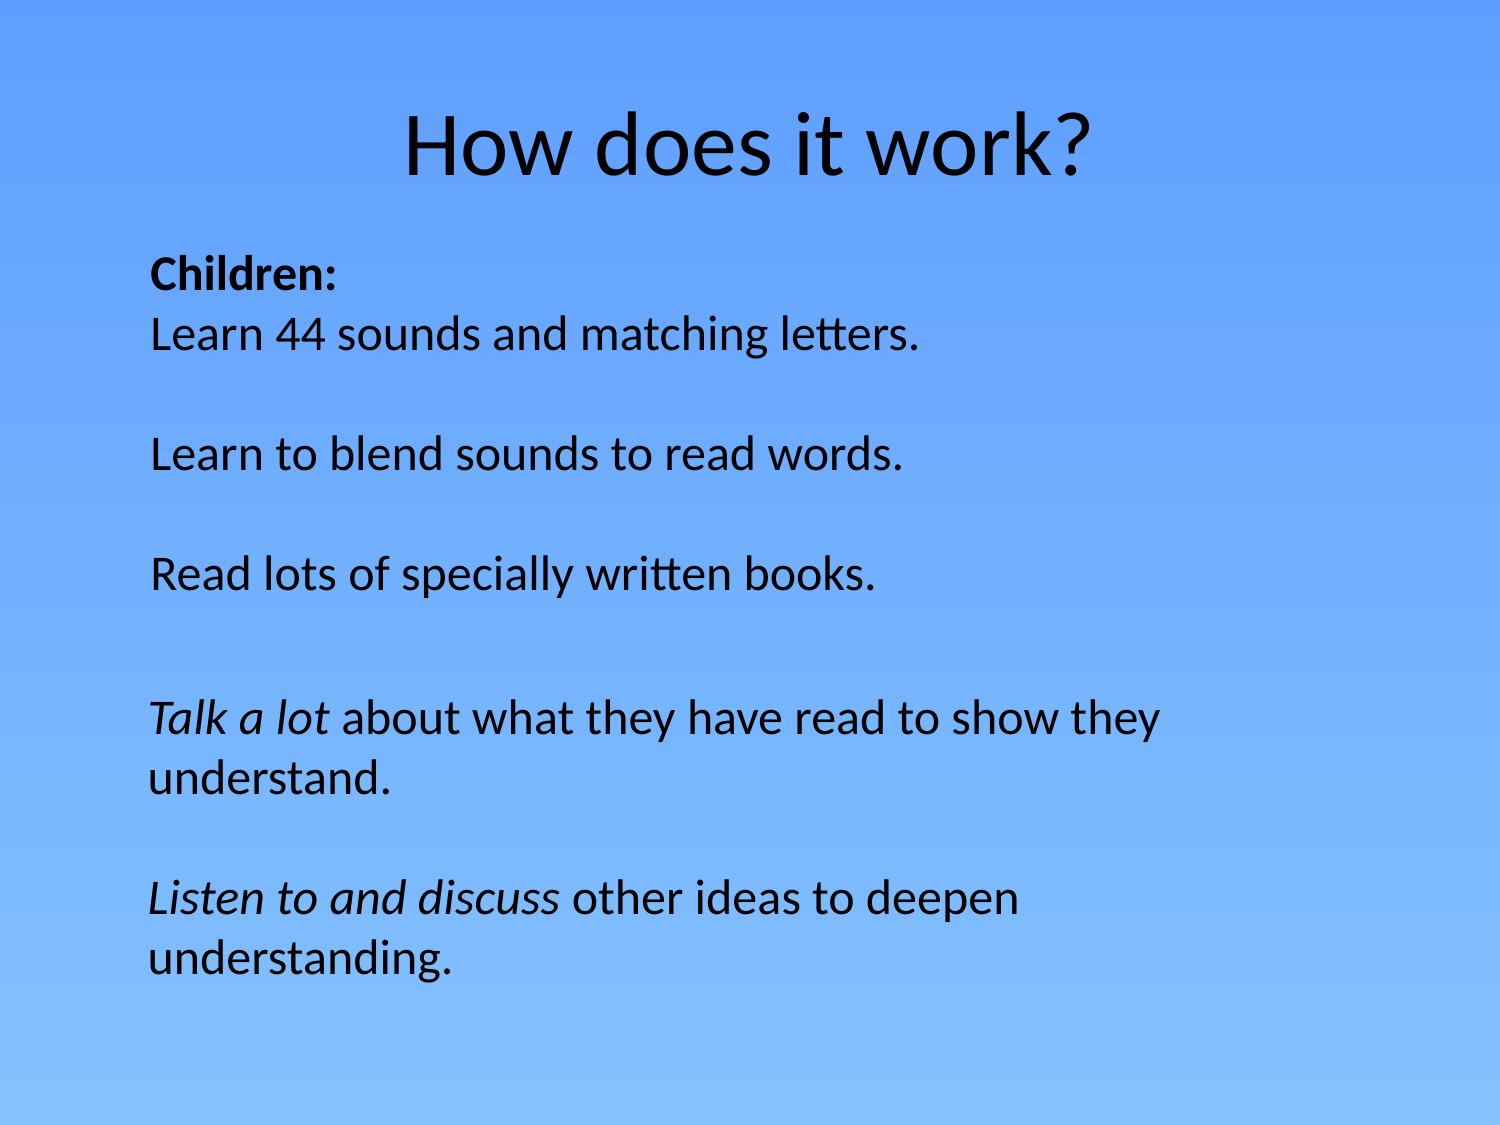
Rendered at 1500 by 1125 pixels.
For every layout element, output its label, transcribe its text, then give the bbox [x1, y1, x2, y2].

text_box Children: Learn 44 sounds and matching letters. Learn to blend sounds to read words. Read lots of specially written books. [135, 232, 1400, 728]
text_box Talk a lot about what they have read to show they understand. Listen to and discuss other ideas to deepen understanding. [132, 617, 1270, 992]
title How does it work? [75, 45, 1425, 233]
